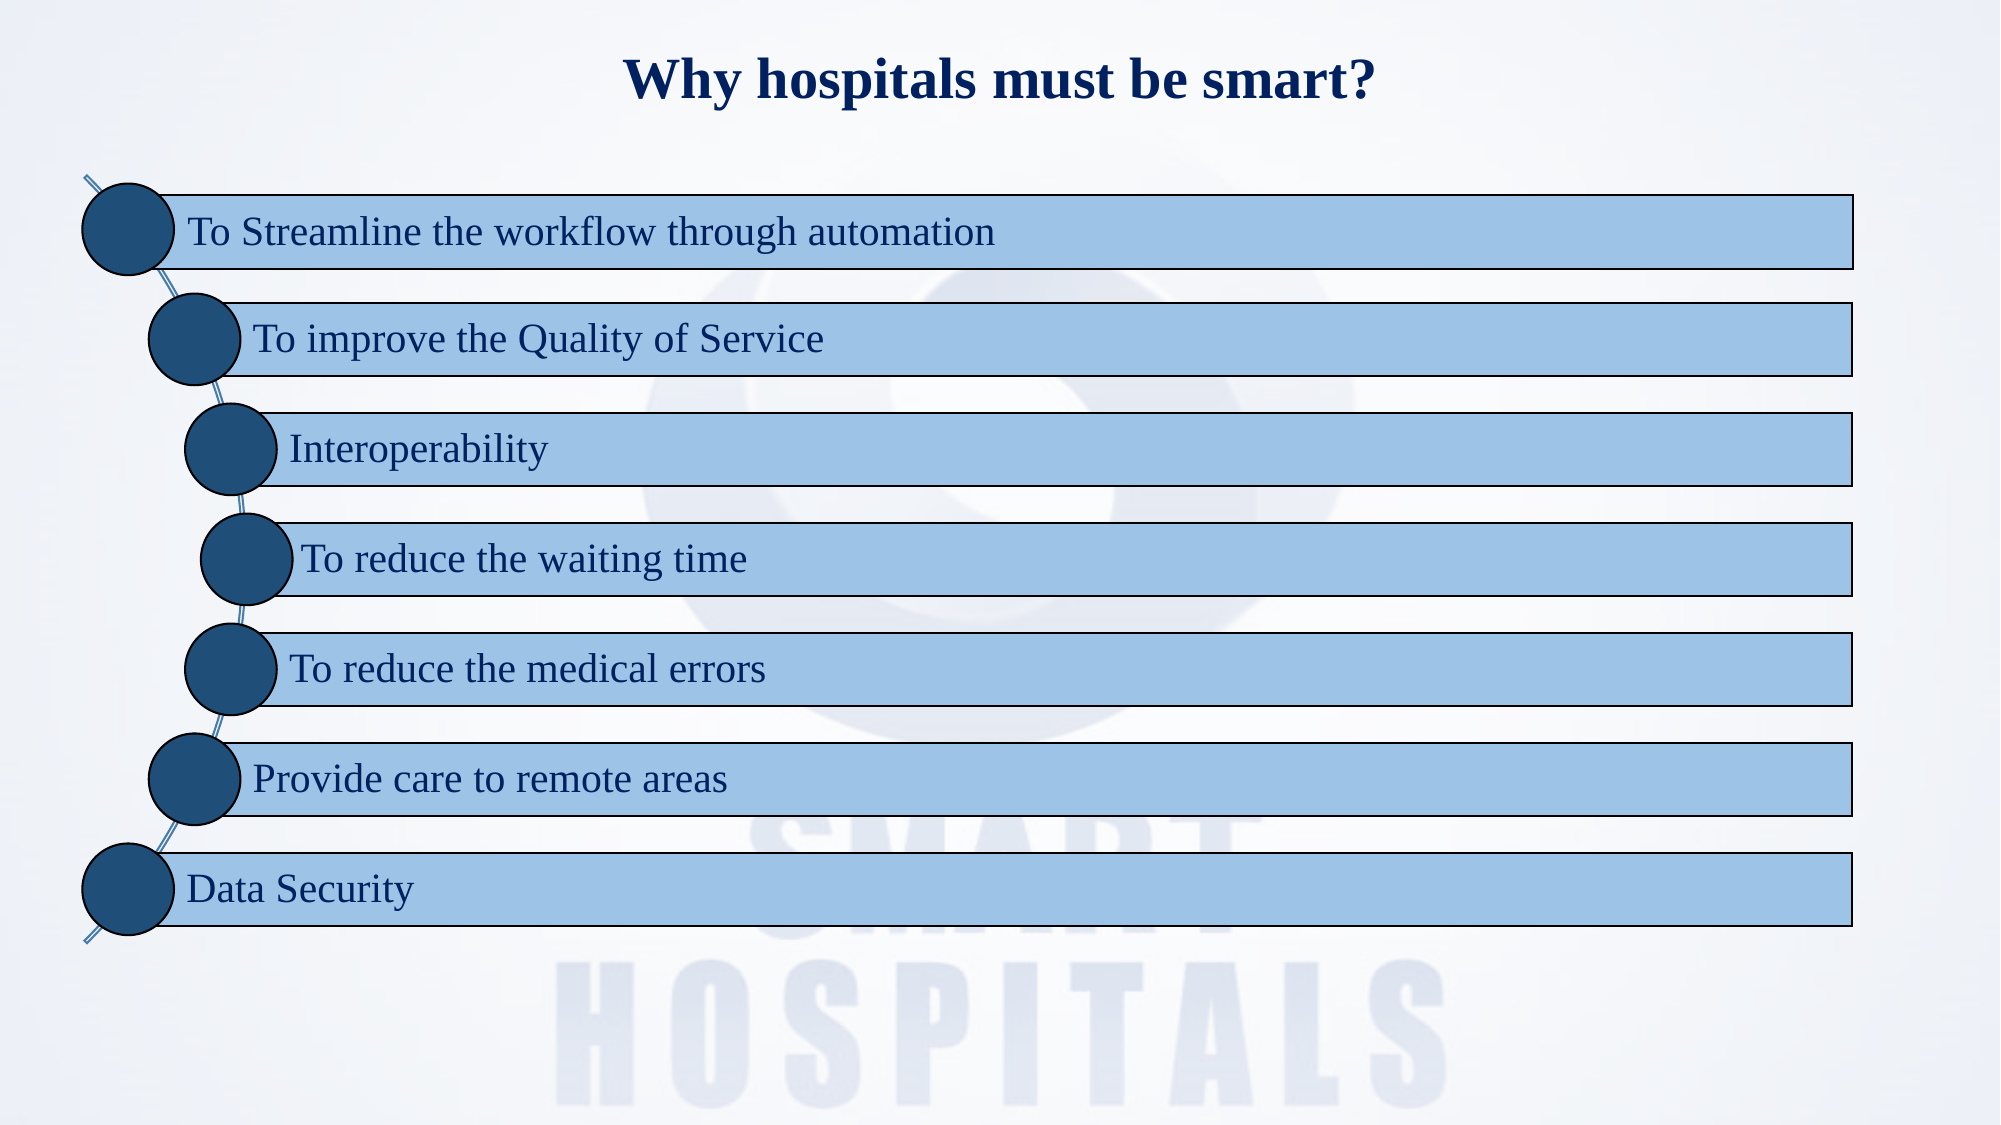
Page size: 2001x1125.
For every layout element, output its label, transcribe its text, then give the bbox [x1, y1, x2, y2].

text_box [71, 156, 1863, 963]
title Why hospitals must be smart? [137, 19, 1863, 139]
